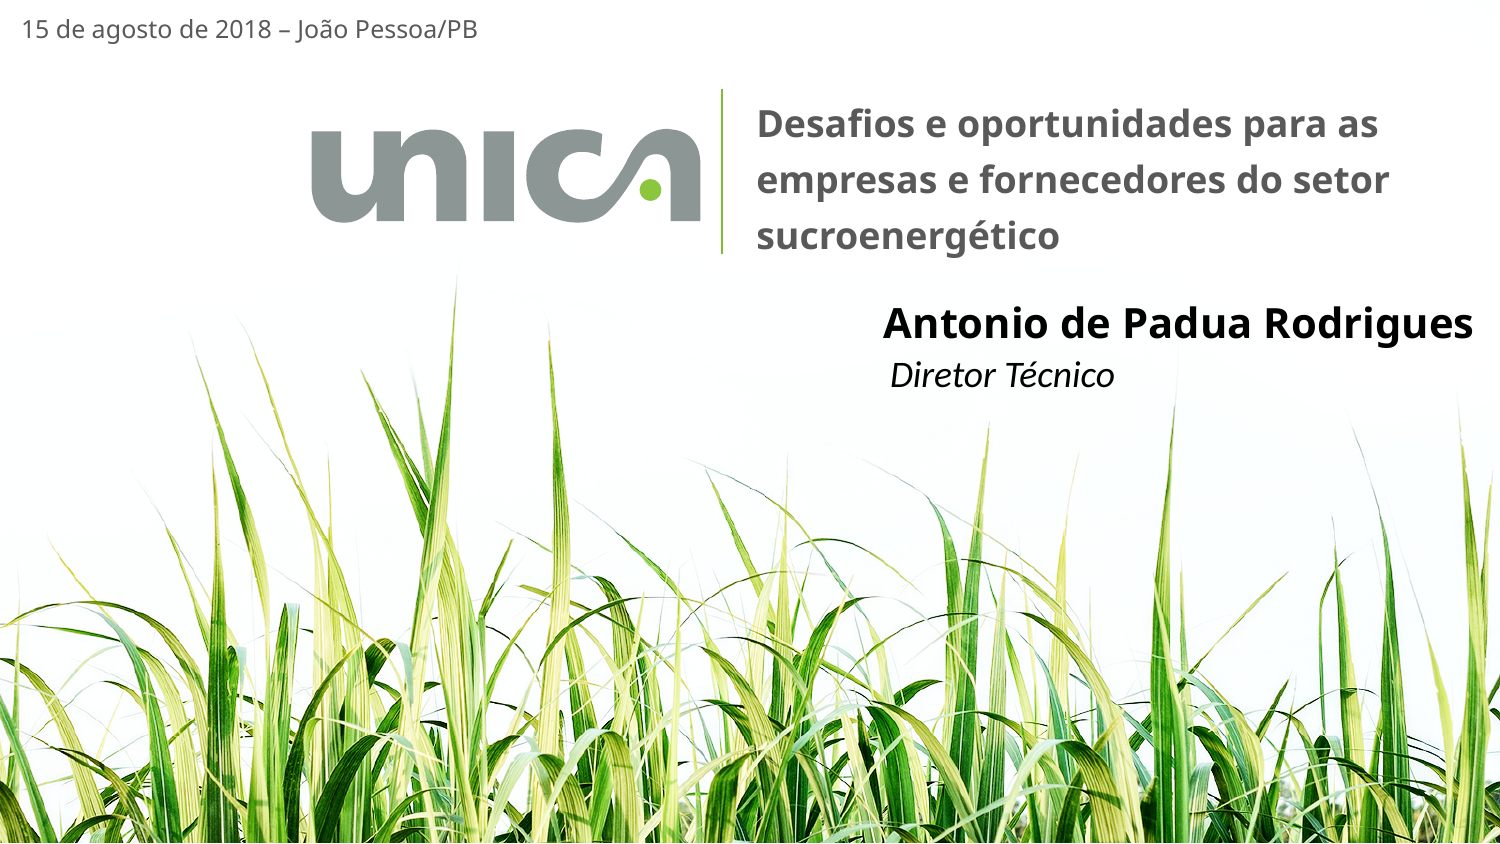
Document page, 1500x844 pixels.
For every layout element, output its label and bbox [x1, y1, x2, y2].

text_box [311, 88, 723, 255]
picture [0, 0, 1500, 843]
